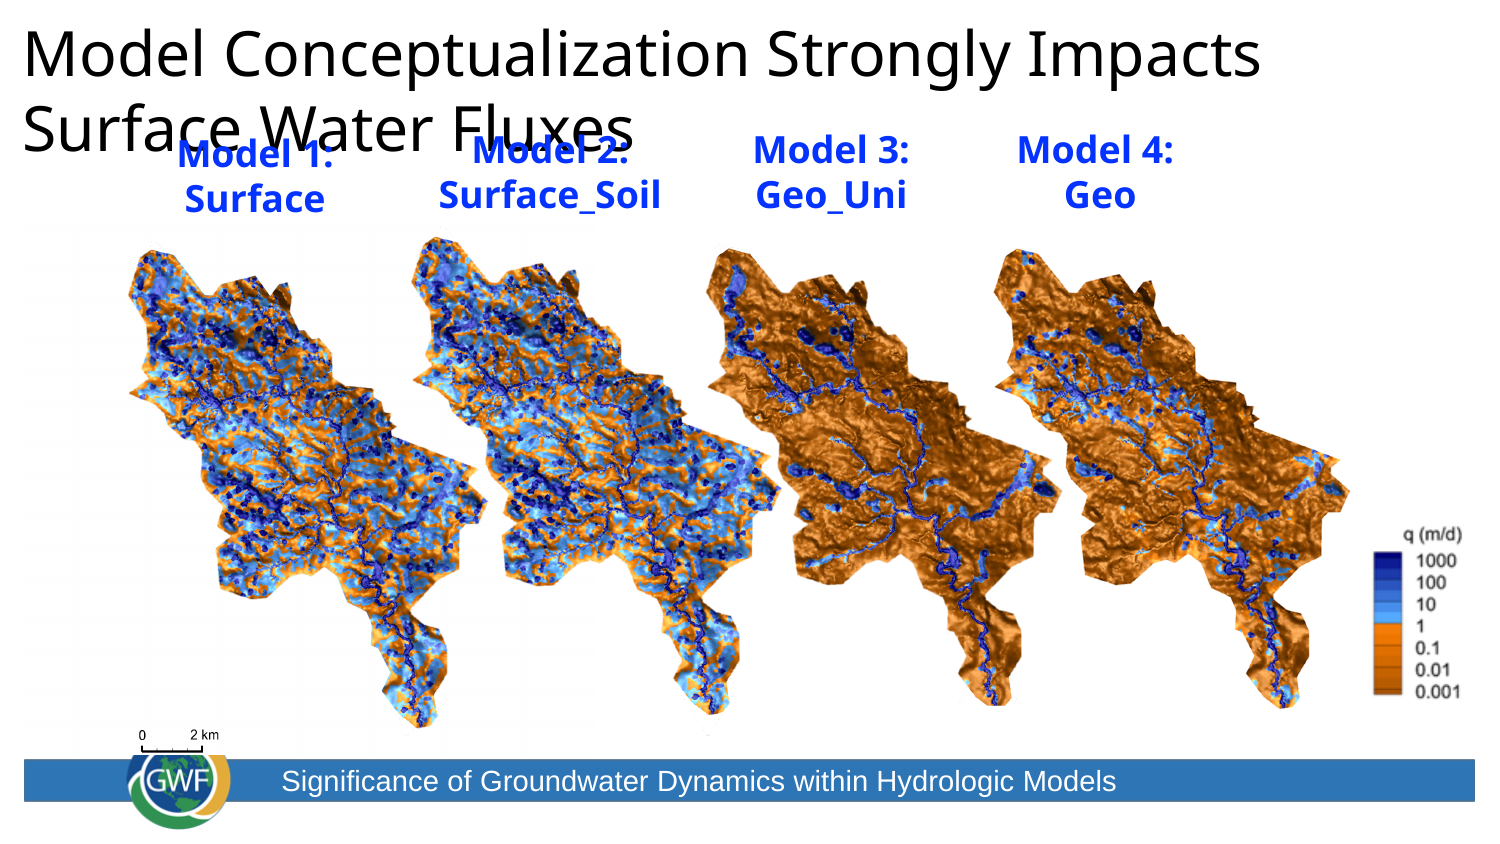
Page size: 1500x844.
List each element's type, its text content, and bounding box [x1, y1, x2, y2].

text_box Model Conceptualization Strongly Impacts Surface Water Fluxes [7, 0, 1500, 134]
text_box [15, 209, 1481, 756]
text_box Model 2: Surface_Soil [401, 118, 700, 208]
text_box Model 3: Geo_Uni [737, 118, 926, 208]
text_box Model 4: Geo [994, 118, 1207, 208]
picture [24, 756, 1476, 831]
text_box Model 1: Surface [160, 122, 350, 208]
